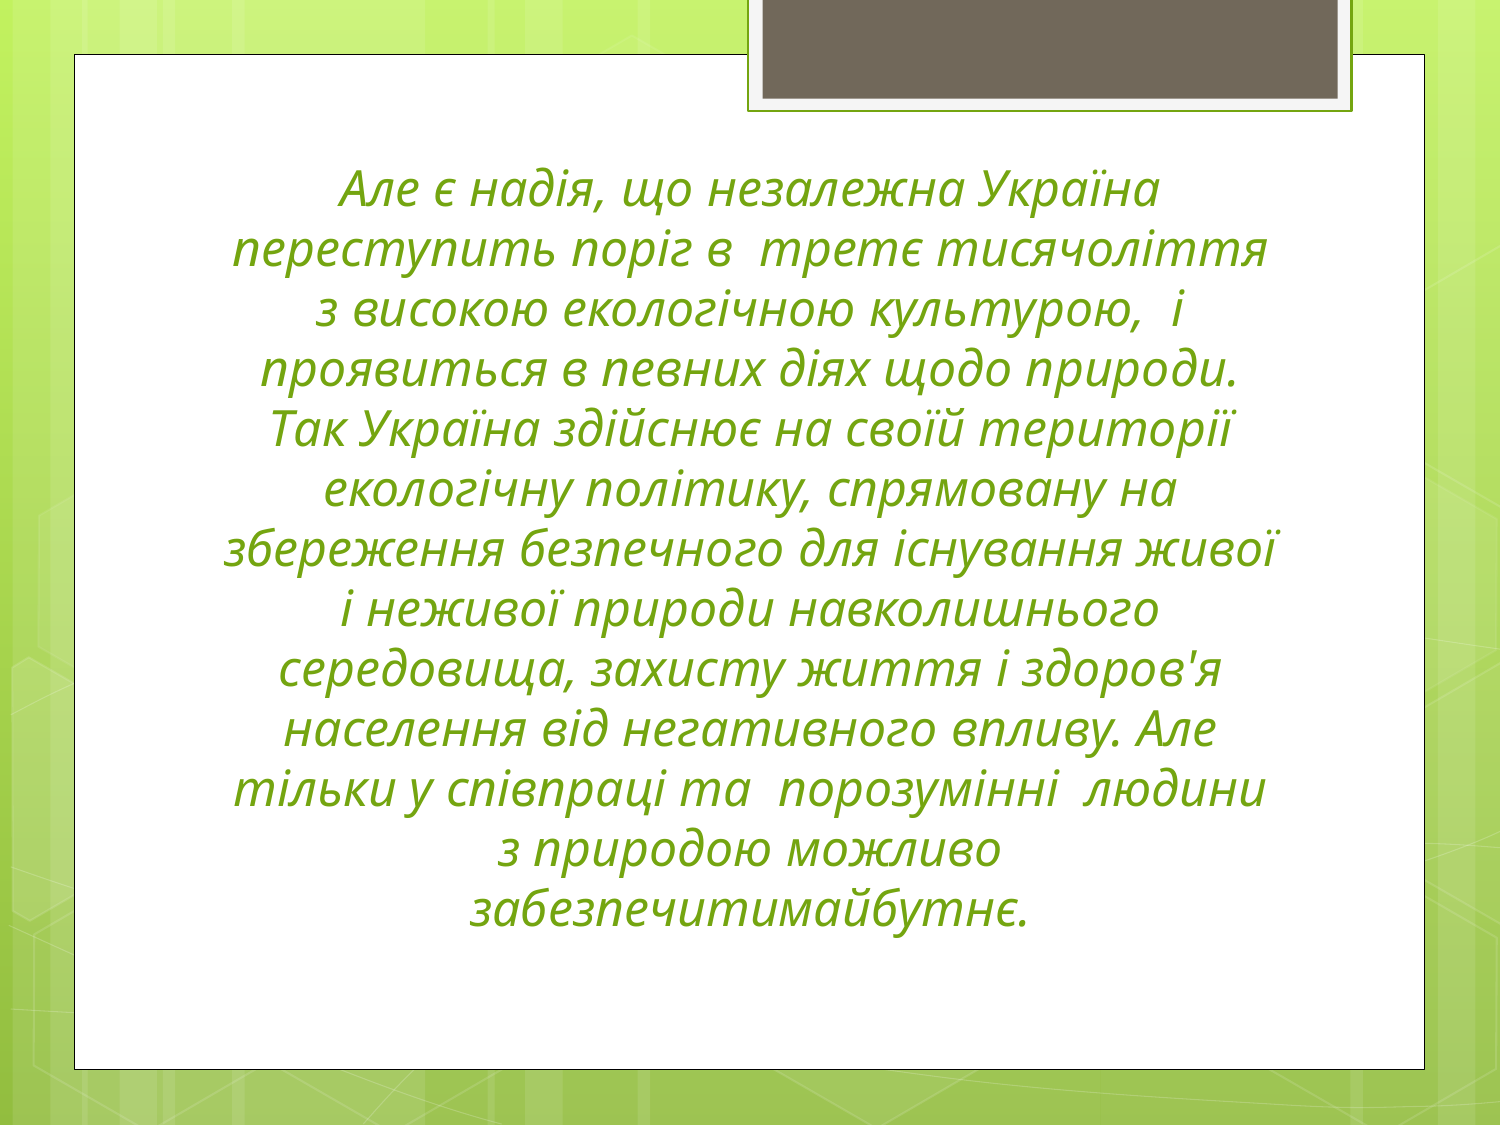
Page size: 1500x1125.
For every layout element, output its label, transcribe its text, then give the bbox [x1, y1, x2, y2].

list Але є надія, що незалежна Україна переступить поріг в третє тисячоліття з високою екологічною культурою, і проявиться в певних діях щодо природи. Так Україна здійснює на своїй території екологічну політику, спрямовану на збереження безпечного для існування живої і неживої природи навколишнього середовища, захисту життя і здоров'я населення від негативного впливу. Але тільки у співпраці та порозумінні людини з природою можливо забезпечитимайбутнє. [206, 149, 1296, 950]
